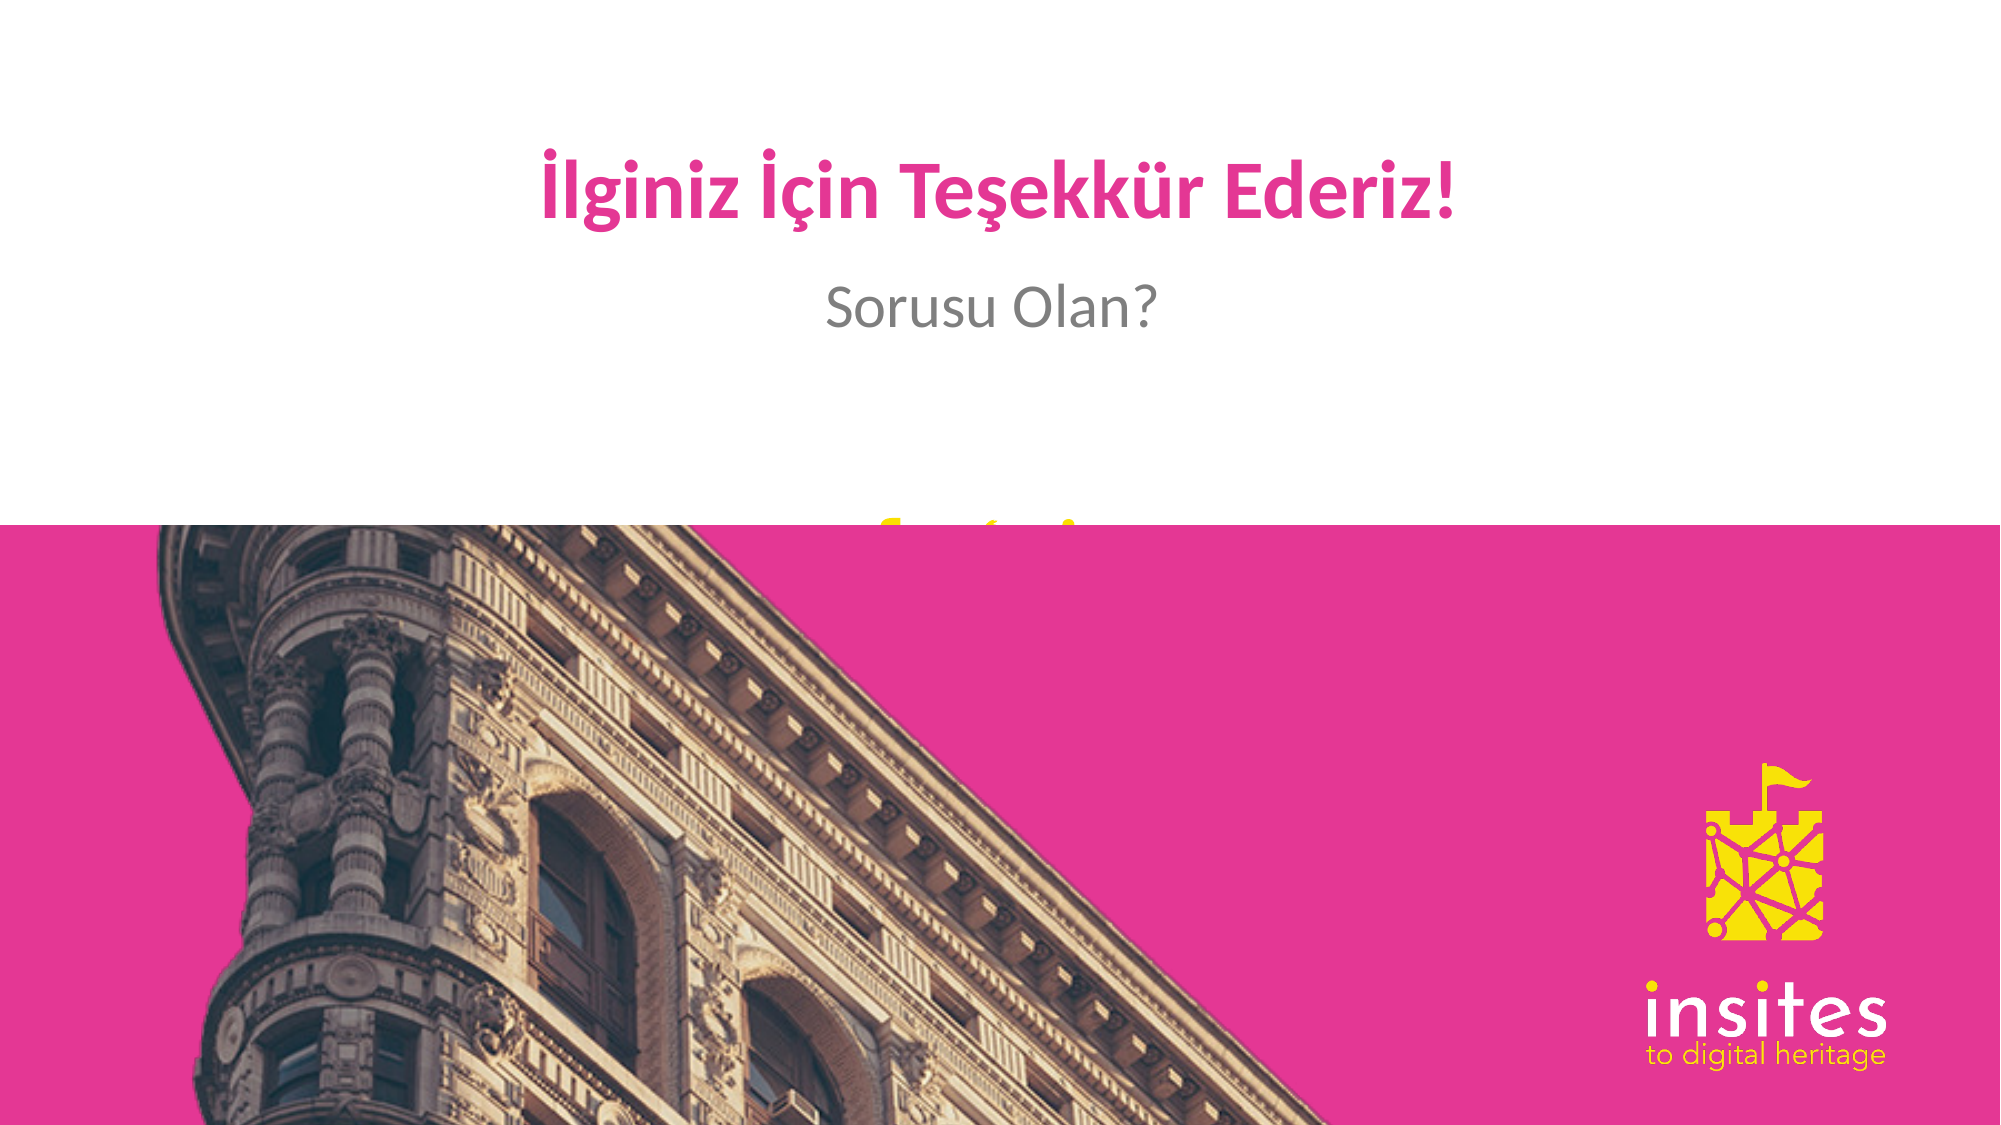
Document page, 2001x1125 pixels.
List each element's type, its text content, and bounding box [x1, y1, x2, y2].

list İlginiz İçin Teşekkür Ederiz! [0, 139, 2000, 256]
list Sorusu Olan? [0, 257, 2000, 361]
picture [0, 525, 2000, 1125]
